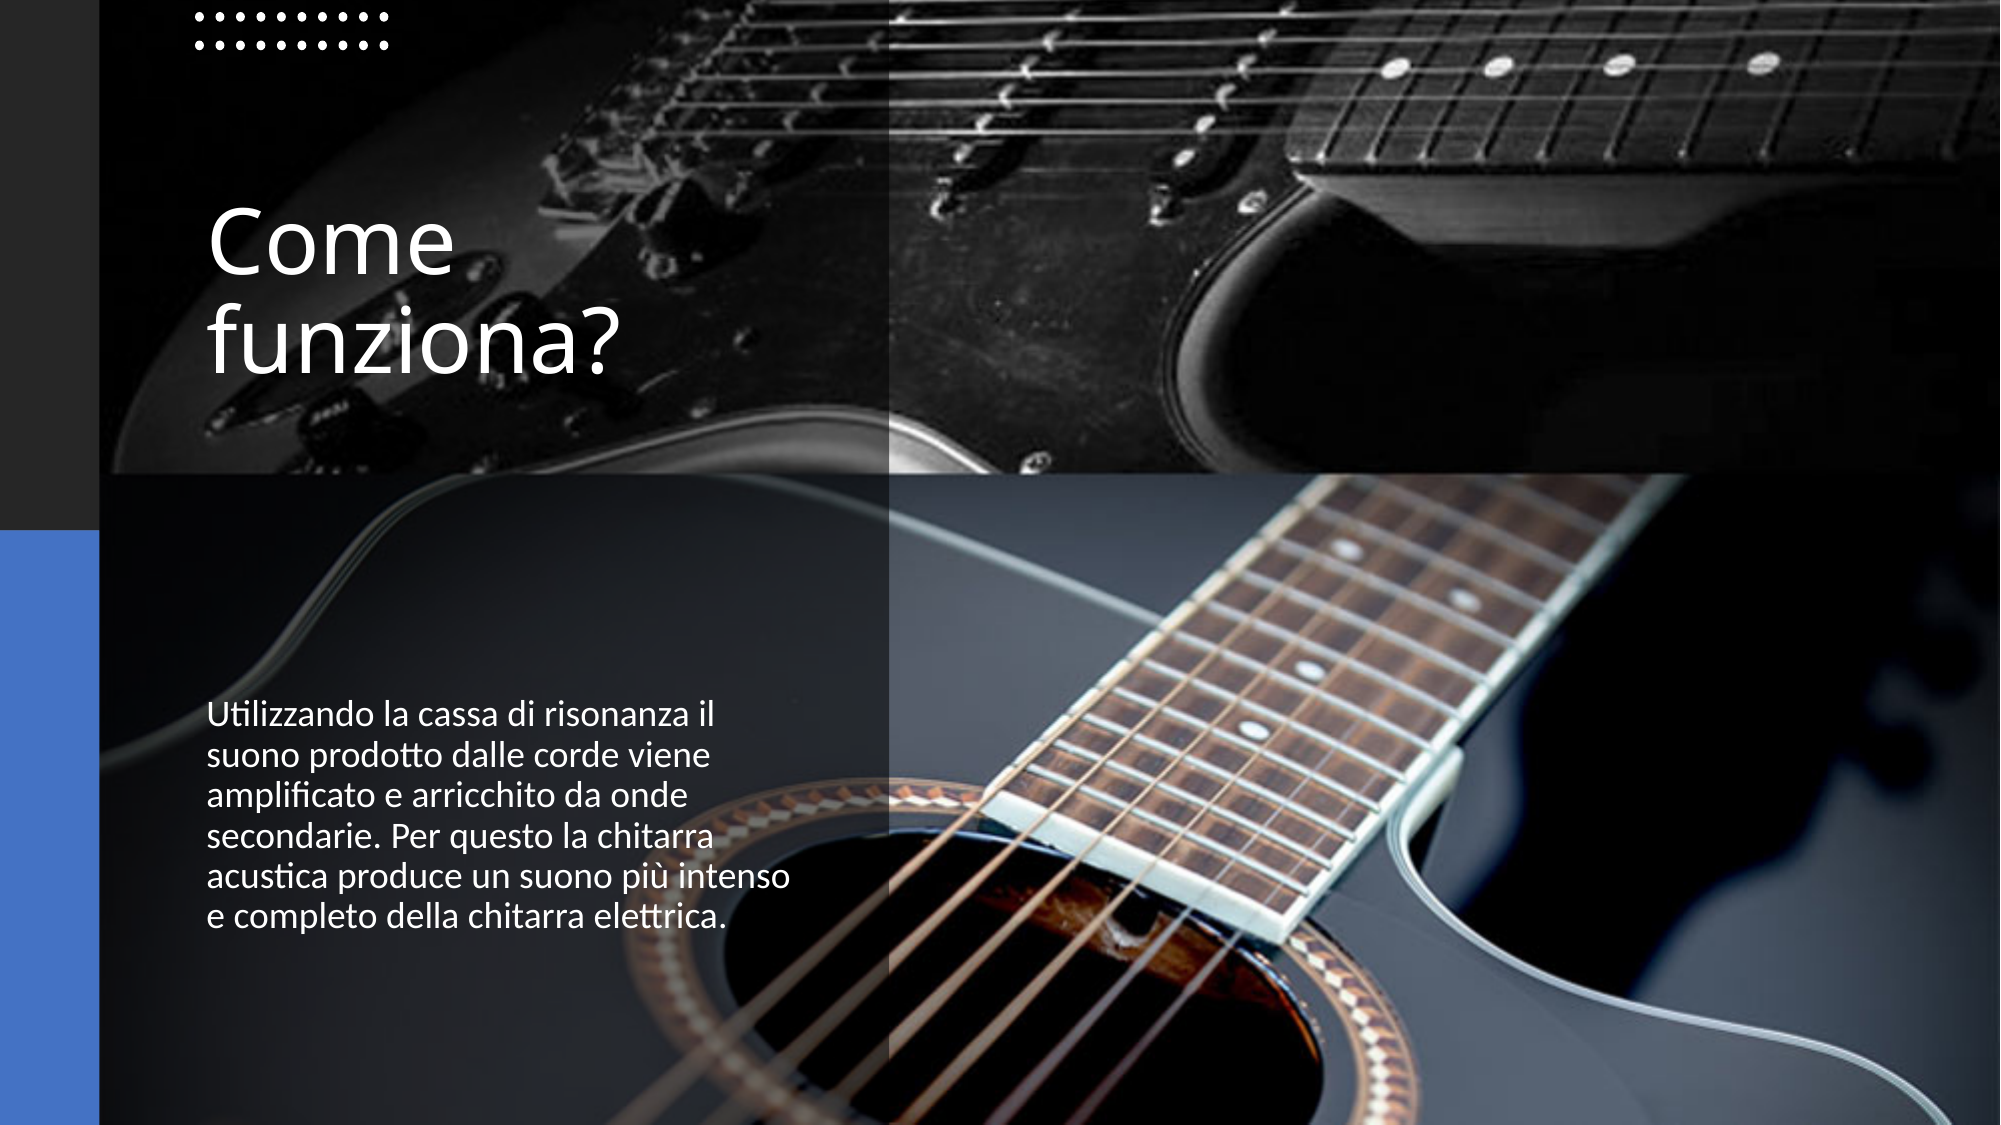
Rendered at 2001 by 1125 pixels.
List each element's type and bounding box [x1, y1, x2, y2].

text_box [194, 11, 389, 51]
text_box [0, 529, 98, 1125]
text_box [0, 0, 98, 529]
picture [98, 0, 2000, 1125]
